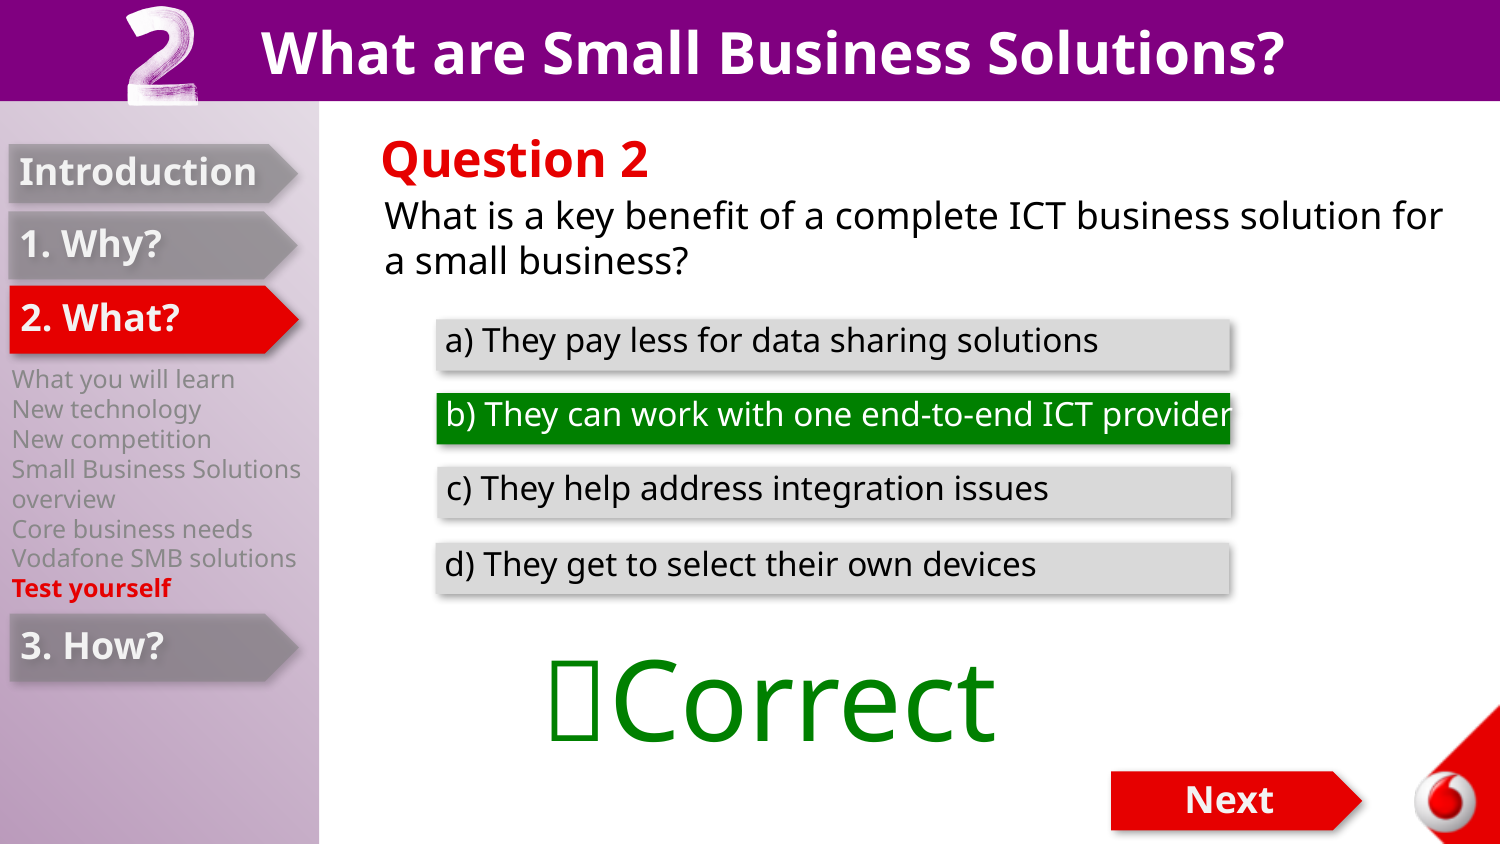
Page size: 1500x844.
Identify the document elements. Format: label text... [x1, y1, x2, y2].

text_box [337, 103, 1461, 490]
list What is a key benefit of a complete ICT business solution for a small business? [384, 490, 1448, 779]
picture [125, 5, 198, 106]
text_box [1317, 0, 1500, 103]
title Question 2 [380, 127, 1449, 272]
text_box b) They can work with one end-to-end ICT provider [436, 393, 1231, 445]
text_box d) They get to select their own devices [435, 542, 1230, 594]
text_box Next [1109, 769, 1365, 833]
text_box c) They help address integration issues [437, 466, 1231, 519]
text_box What are Small Business Solutions? [321, 0, 1317, 110]
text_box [0, 0, 320, 844]
picture [1414, 703, 1500, 844]
text_box Correct [541, 628, 1093, 779]
text_box a) They pay less for data sharing solutions [436, 319, 1230, 371]
